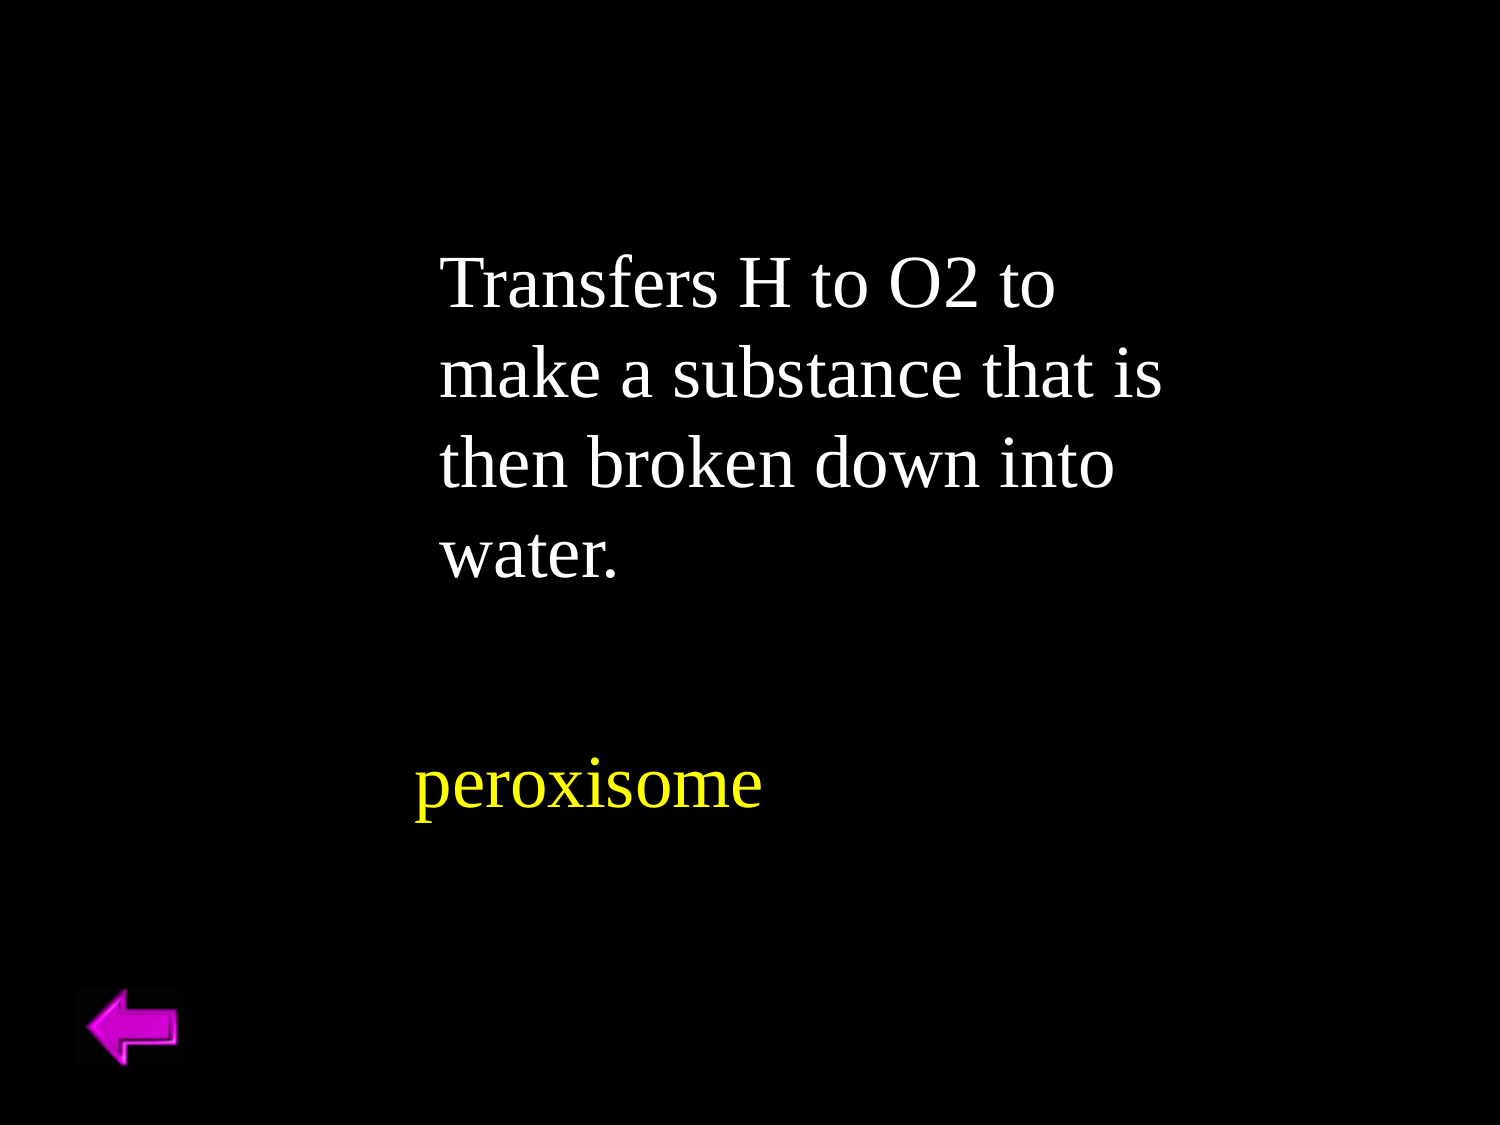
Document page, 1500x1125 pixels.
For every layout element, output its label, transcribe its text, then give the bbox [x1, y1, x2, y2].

text_box Transfers H to O2 to make a substance that is then broken down into water. [425, 224, 1213, 600]
picture [74, 987, 183, 1066]
text_box peroxisome [399, 724, 1388, 830]
